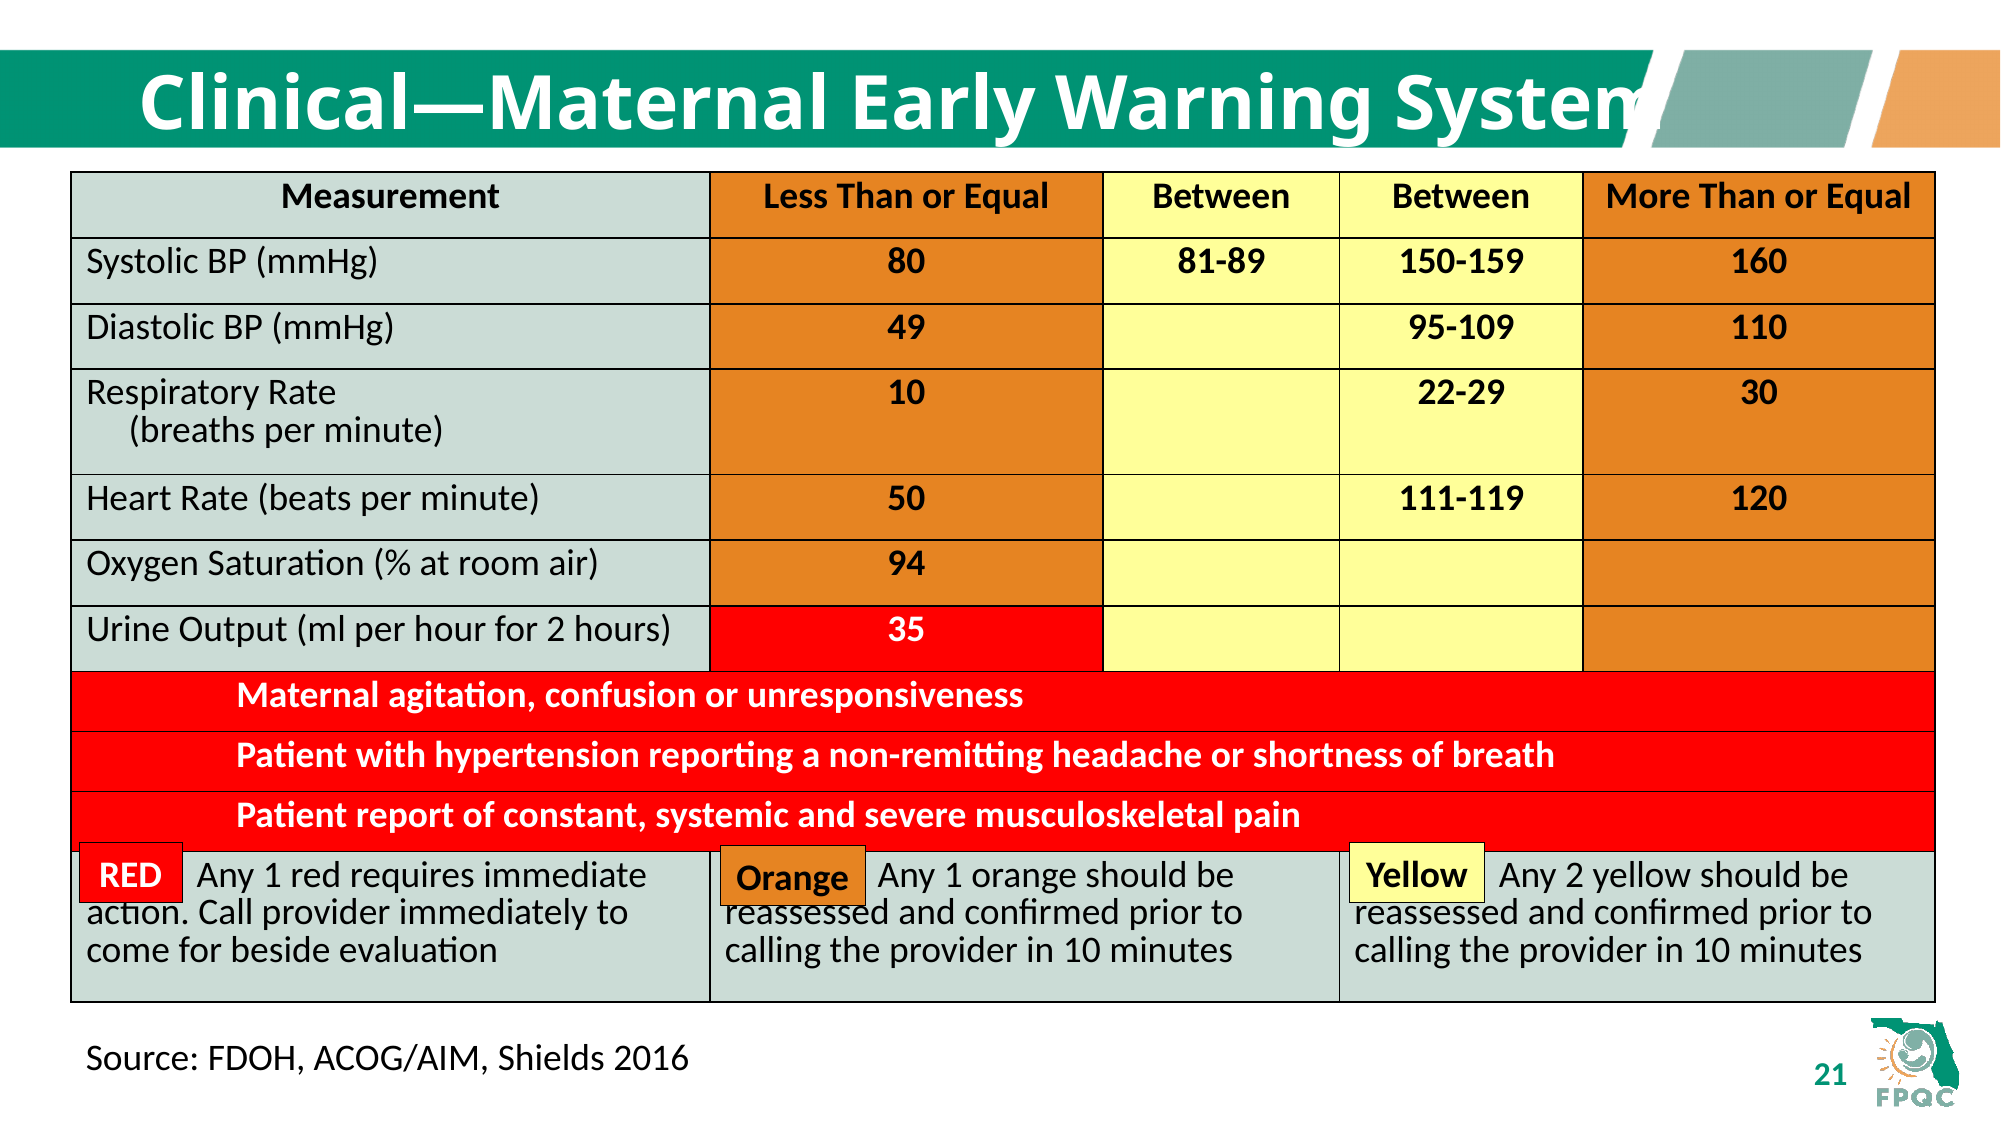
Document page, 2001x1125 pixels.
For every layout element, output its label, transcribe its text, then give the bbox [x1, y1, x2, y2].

table_cell [1104, 475, 1339, 539]
table_cell 30 [1584, 370, 1934, 474]
table_cell 150-159 [1340, 239, 1582, 303]
table_cell [1104, 370, 1339, 474]
text_box Orange [720, 845, 866, 906]
table_cell Patient with hypertension reporting a non-remitting headache or shortness of breath [72, 732, 1934, 791]
table_cell 160 [1584, 239, 1934, 303]
text_box Source: FDOH, ACOG/AIM, Shields 2016 [71, 1025, 750, 1086]
picture [1854, 1011, 2000, 1125]
table_cell 50 [711, 475, 1102, 539]
table_header Between [1340, 173, 1582, 237]
table_cell Systolic BP (mmHg) [72, 239, 709, 303]
table_cell [1584, 541, 1934, 605]
table_header Less Than or Equal [711, 173, 1102, 237]
text_box Yellow [1349, 842, 1485, 903]
table_cell [1104, 541, 1339, 605]
table_cell Urine Output (ml per hour for 2 hours) [72, 607, 709, 671]
table_header Measurement [72, 173, 709, 237]
table_cell [1104, 607, 1339, 671]
table_cell 111-119 [1340, 475, 1582, 539]
table_cell Any 1 red requires immediate action. Call provider immediately to come for beside evaluation [72, 852, 709, 1001]
table_cell Any 1 orange should be reassessed and confirmed prior to calling the provider in 10 minutes [711, 852, 1339, 1001]
table_cell [1340, 541, 1582, 605]
table_cell 120 [1584, 475, 1934, 539]
table_cell Maternal agitation, confusion or unresponsiveness [72, 672, 1934, 731]
table_cell Heart Rate (beats per minute) [72, 475, 709, 539]
table_cell 10 [711, 370, 1102, 474]
table_cell [1584, 607, 1934, 671]
picture [0, 50, 123, 147]
table_cell 110 [1584, 305, 1934, 368]
text_box RED [79, 842, 183, 903]
table_cell 22-29 [1340, 370, 1582, 474]
table_cell 80 [711, 239, 1102, 303]
table_cell 94 [711, 541, 1102, 605]
table_header Between [1104, 173, 1339, 237]
picture [1863, 50, 2000, 147]
table_cell [1340, 607, 1582, 671]
table_cell Respiratory Rate (breaths per minute) [72, 370, 709, 474]
table_cell 95-109 [1340, 305, 1582, 368]
table_cell 81-89 [1104, 239, 1339, 303]
table_cell [1104, 305, 1339, 368]
title Clinical—Maternal Early Warning System [123, 47, 1863, 154]
table_cell Diastolic BP (mmHg) [72, 305, 709, 368]
table_cell 49 [711, 305, 1102, 368]
table_cell Oxygen Saturation (% at room air) [72, 541, 709, 605]
table_cell Patient report of constant, systemic and severe musculoskeletal pain [72, 792, 1934, 851]
table_cell 35 [711, 607, 1102, 671]
slide_number 21 [1716, 1049, 1863, 1096]
table_header More Than or Equal [1584, 173, 1934, 237]
table_cell Any 2 yellow should be reassessed and confirmed prior to calling the provider in 10 minutes [1340, 852, 1934, 1001]
